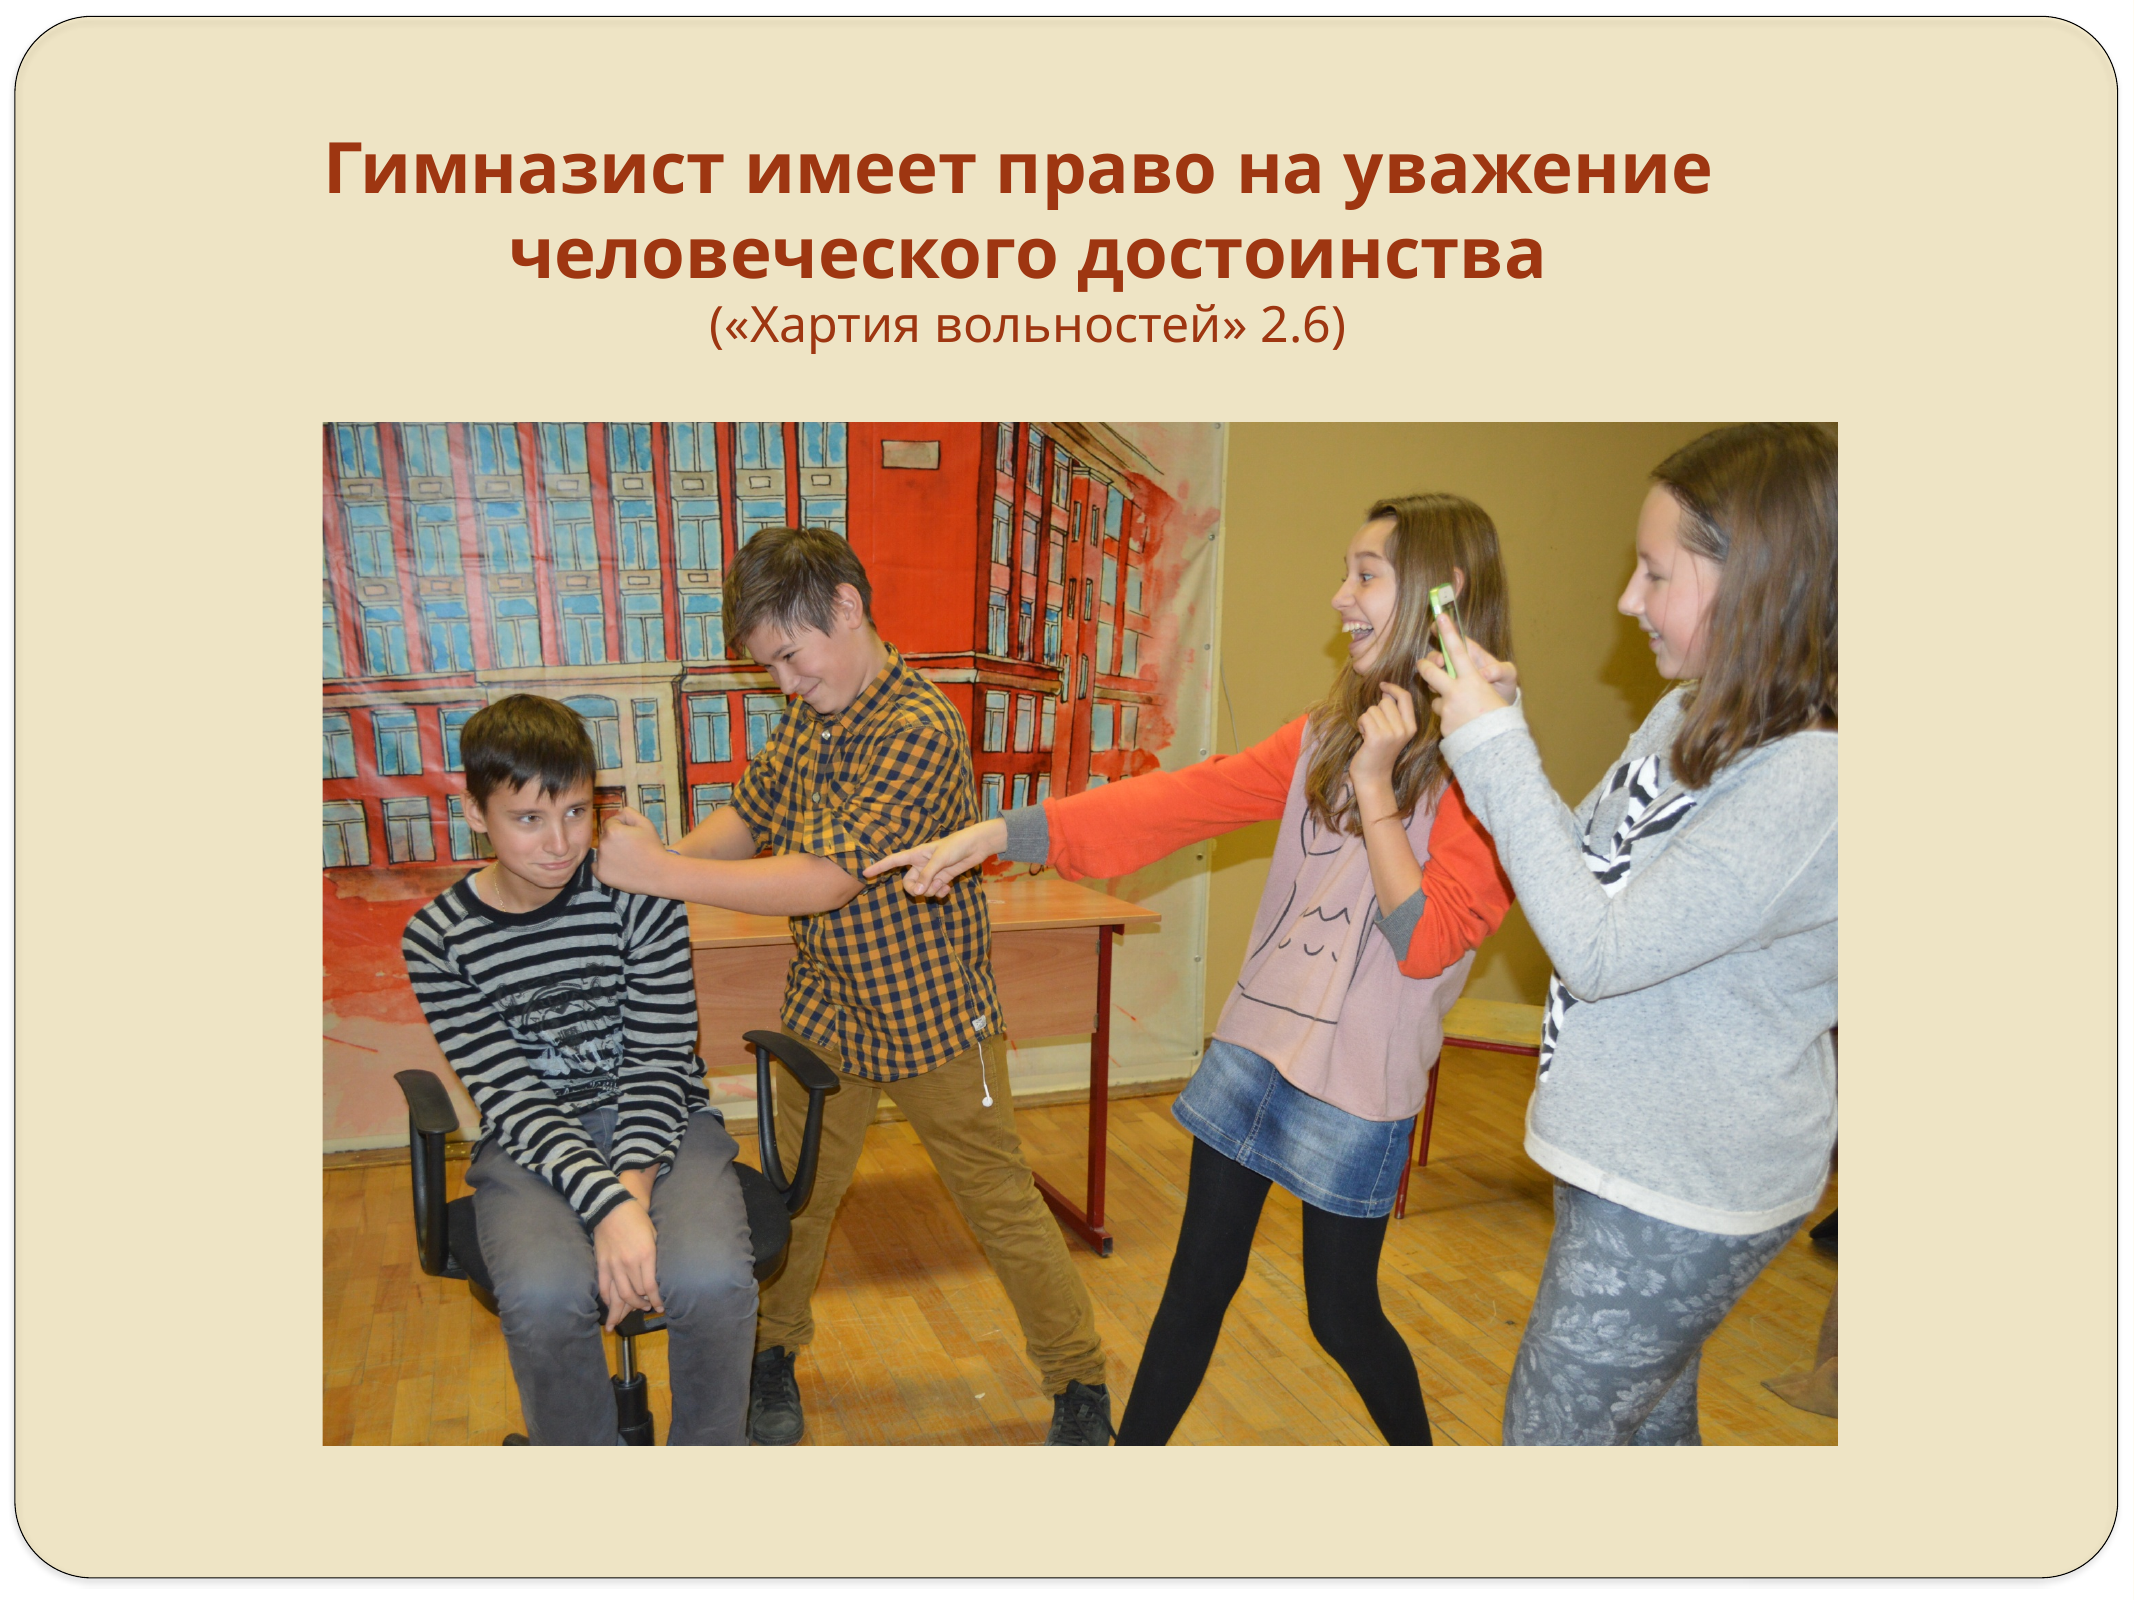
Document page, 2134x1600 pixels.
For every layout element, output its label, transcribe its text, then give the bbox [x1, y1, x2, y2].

text_box Гимназист имеет право на уважение человеческого достоинства («Хартия вольностей» 2.6) [309, 115, 1747, 360]
picture [322, 421, 1839, 1446]
